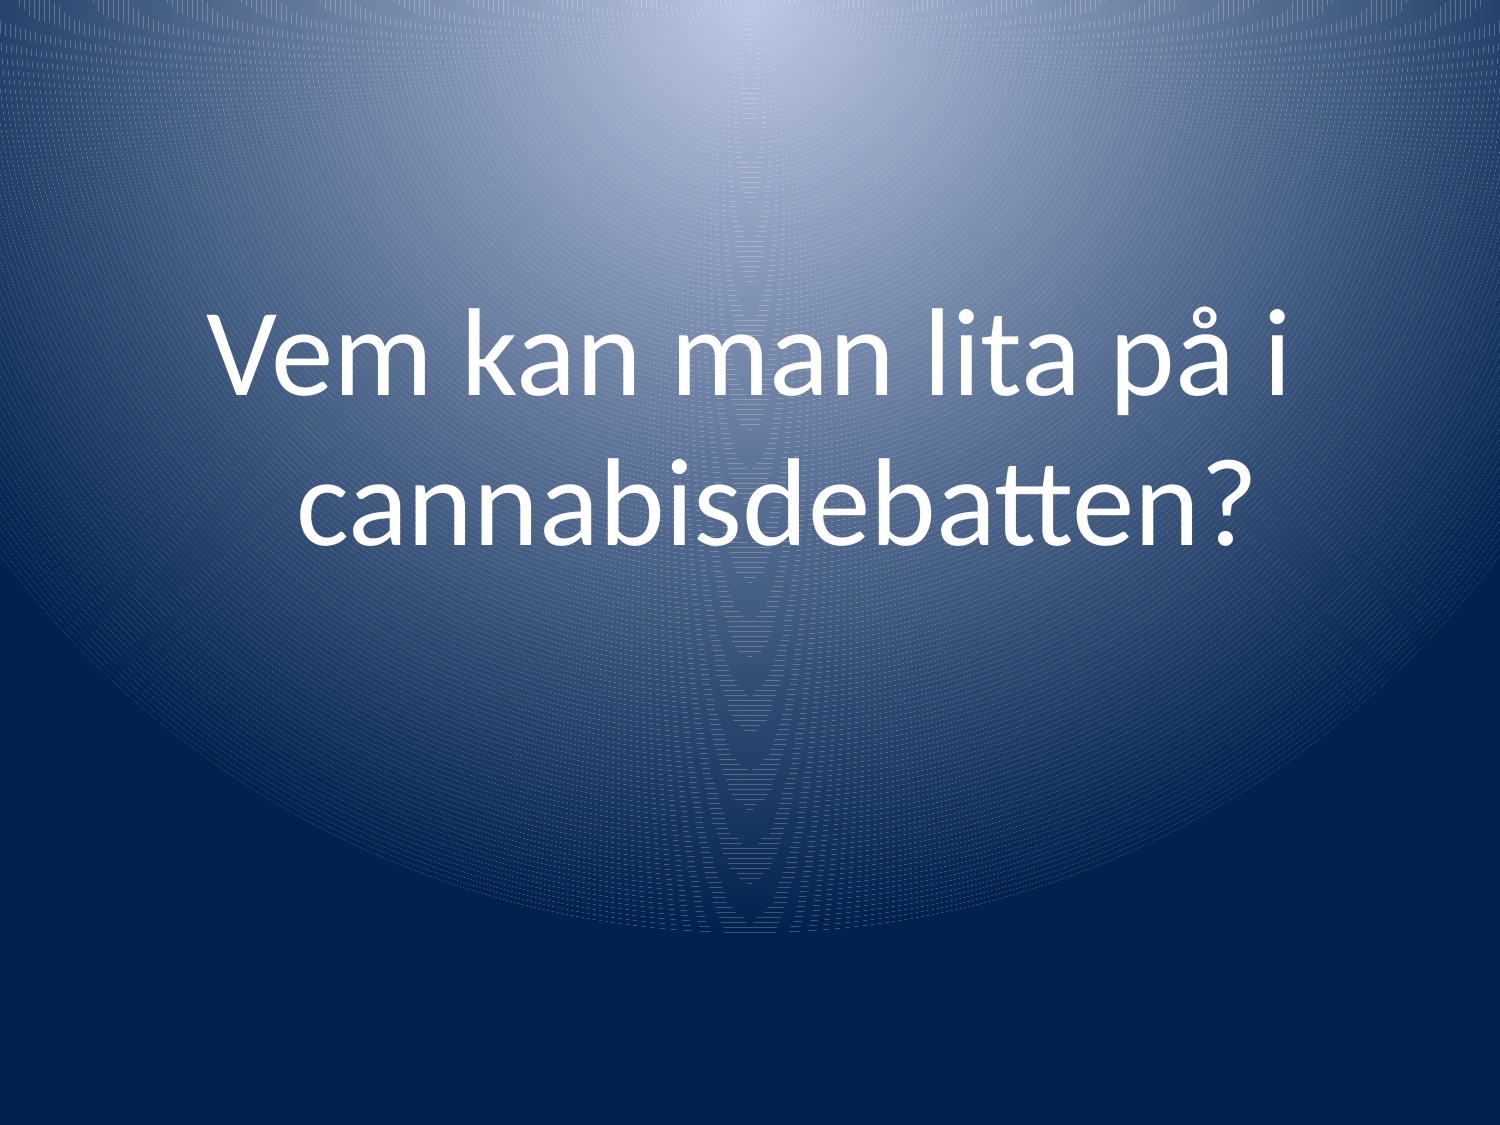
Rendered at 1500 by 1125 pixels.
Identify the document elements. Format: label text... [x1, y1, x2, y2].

list Vem kan man lita på i cannabisdebatten? [75, 262, 1425, 1005]
